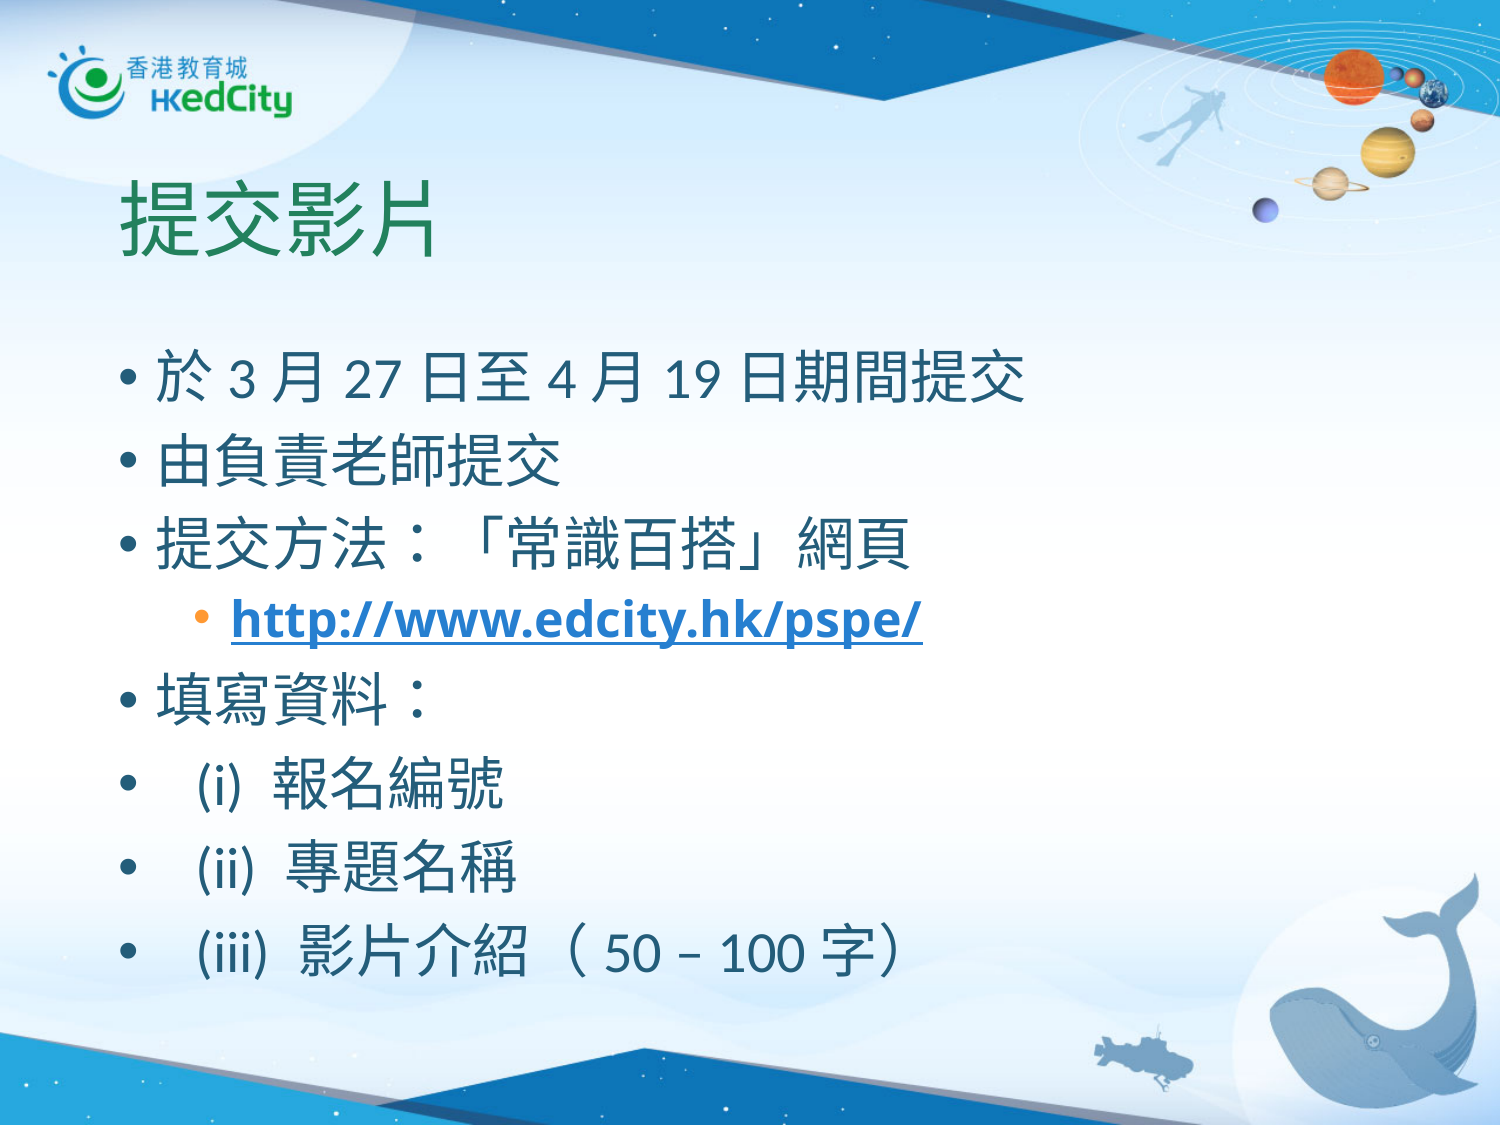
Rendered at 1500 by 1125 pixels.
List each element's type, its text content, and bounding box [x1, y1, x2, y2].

title 提交影片 [103, 145, 1225, 302]
list 於3月27日至4月19日期間提交 由負責老師提交 提交方法：「常識百搭」網頁 http://www.edcity.hk/pspe/ 填寫資料： (i) 報名編號 (ii) 專題名稱 (iii) 影片介紹（50 – 100字） [103, 340, 1397, 954]
picture [0, 0, 1500, 1125]
